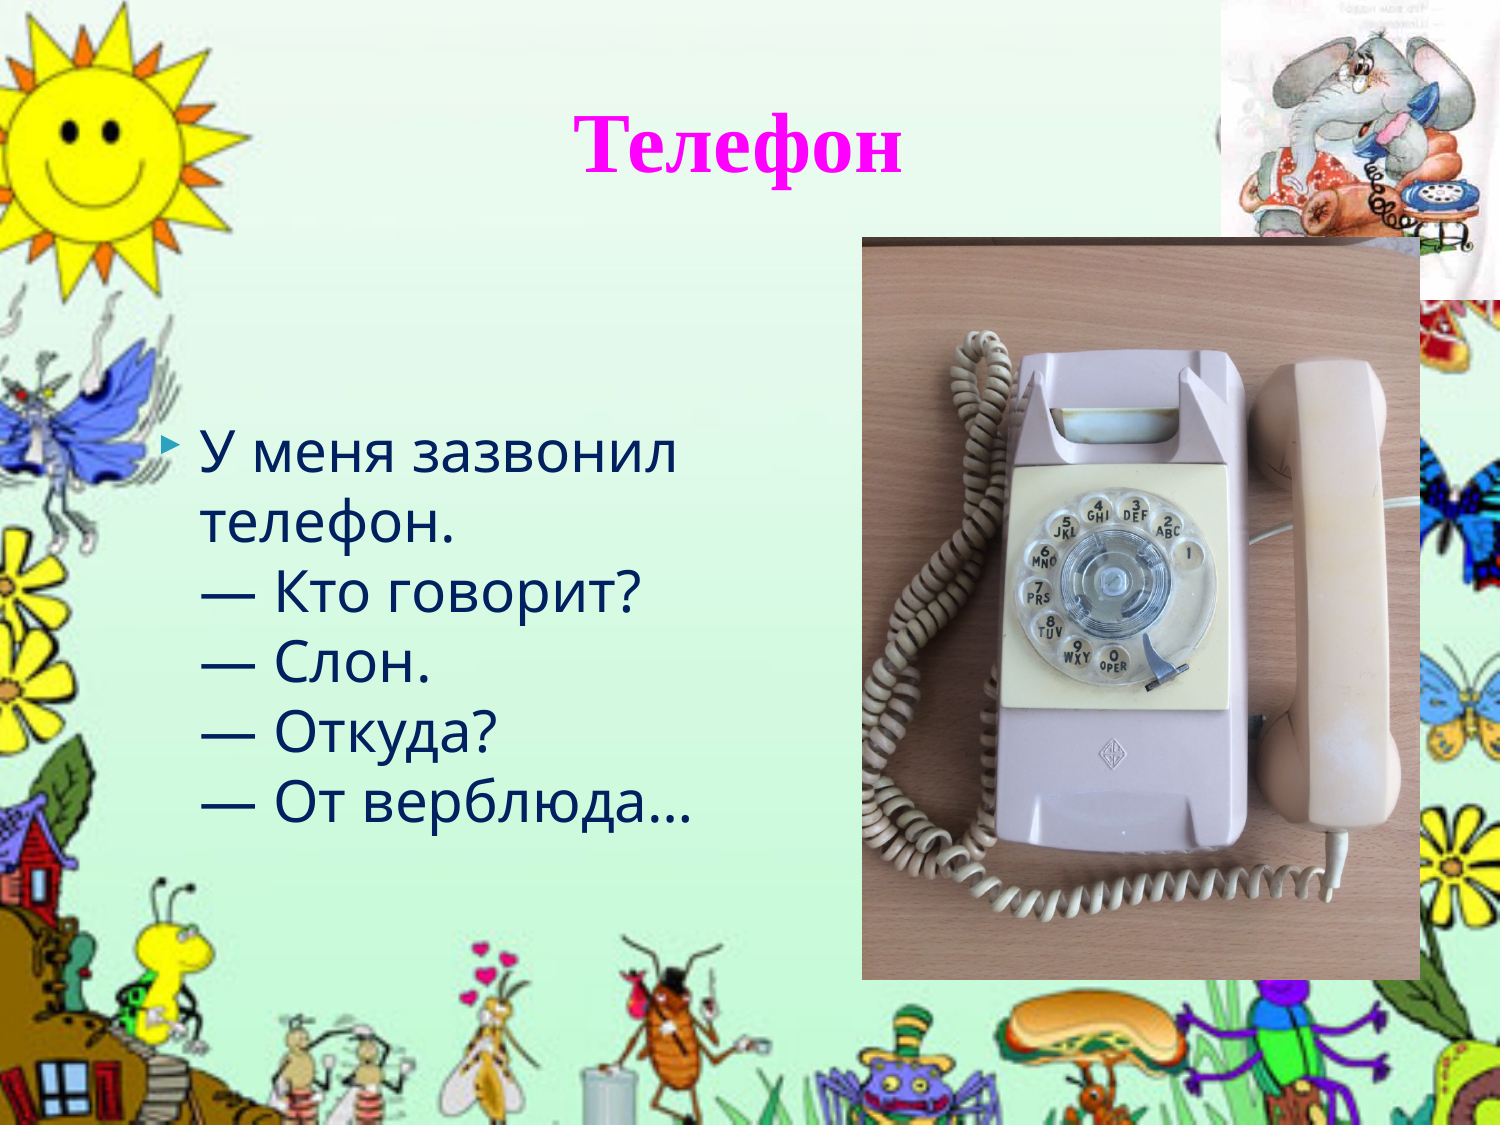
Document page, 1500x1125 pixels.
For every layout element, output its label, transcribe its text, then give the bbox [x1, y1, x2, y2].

list У меня зазвонил телефон. — Кто говорит? — Слон. — Откуда? — От верблюда… [125, 249, 788, 993]
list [862, 237, 1420, 981]
picture [0, 0, 1500, 1125]
title Телефон [75, 45, 1215, 233]
